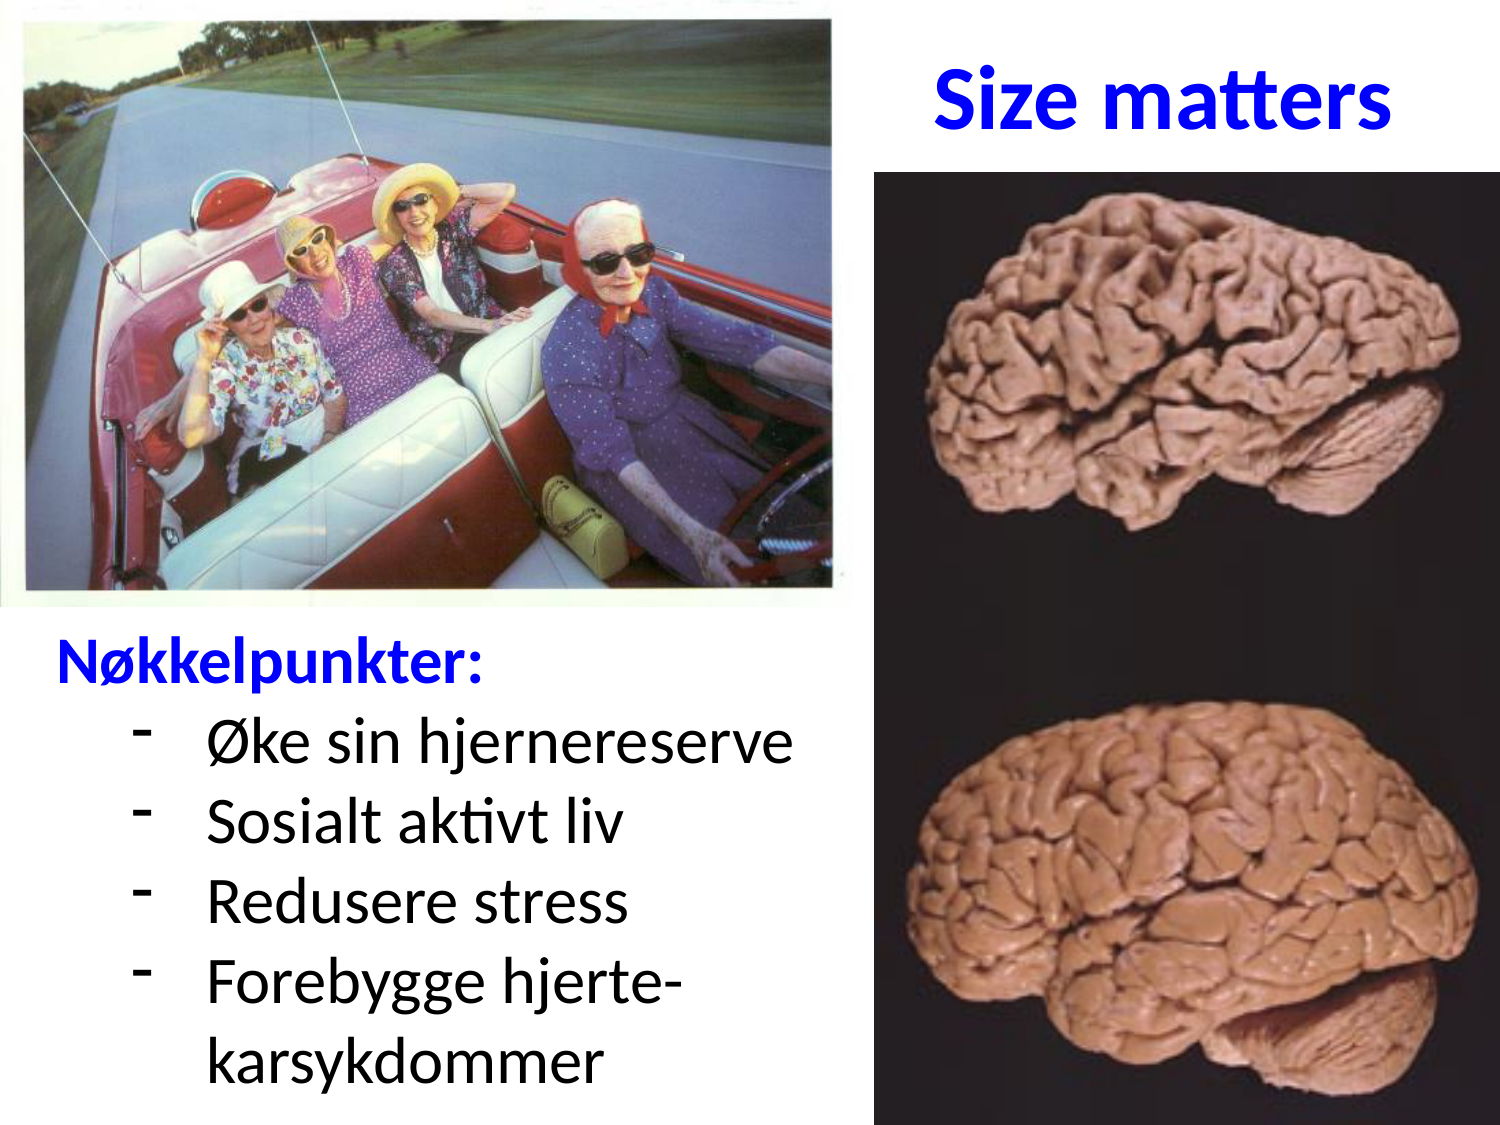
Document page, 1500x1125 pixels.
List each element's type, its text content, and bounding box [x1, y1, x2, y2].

text_box Size matters [918, 30, 1409, 156]
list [0, 0, 854, 608]
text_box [873, 172, 1500, 1125]
text_box Nøkkelpunkter: Øke sin hjernereserve Sosialt aktivt liv Redusere stress Forebygge hjerte-karsykdommer [41, 616, 815, 1105]
